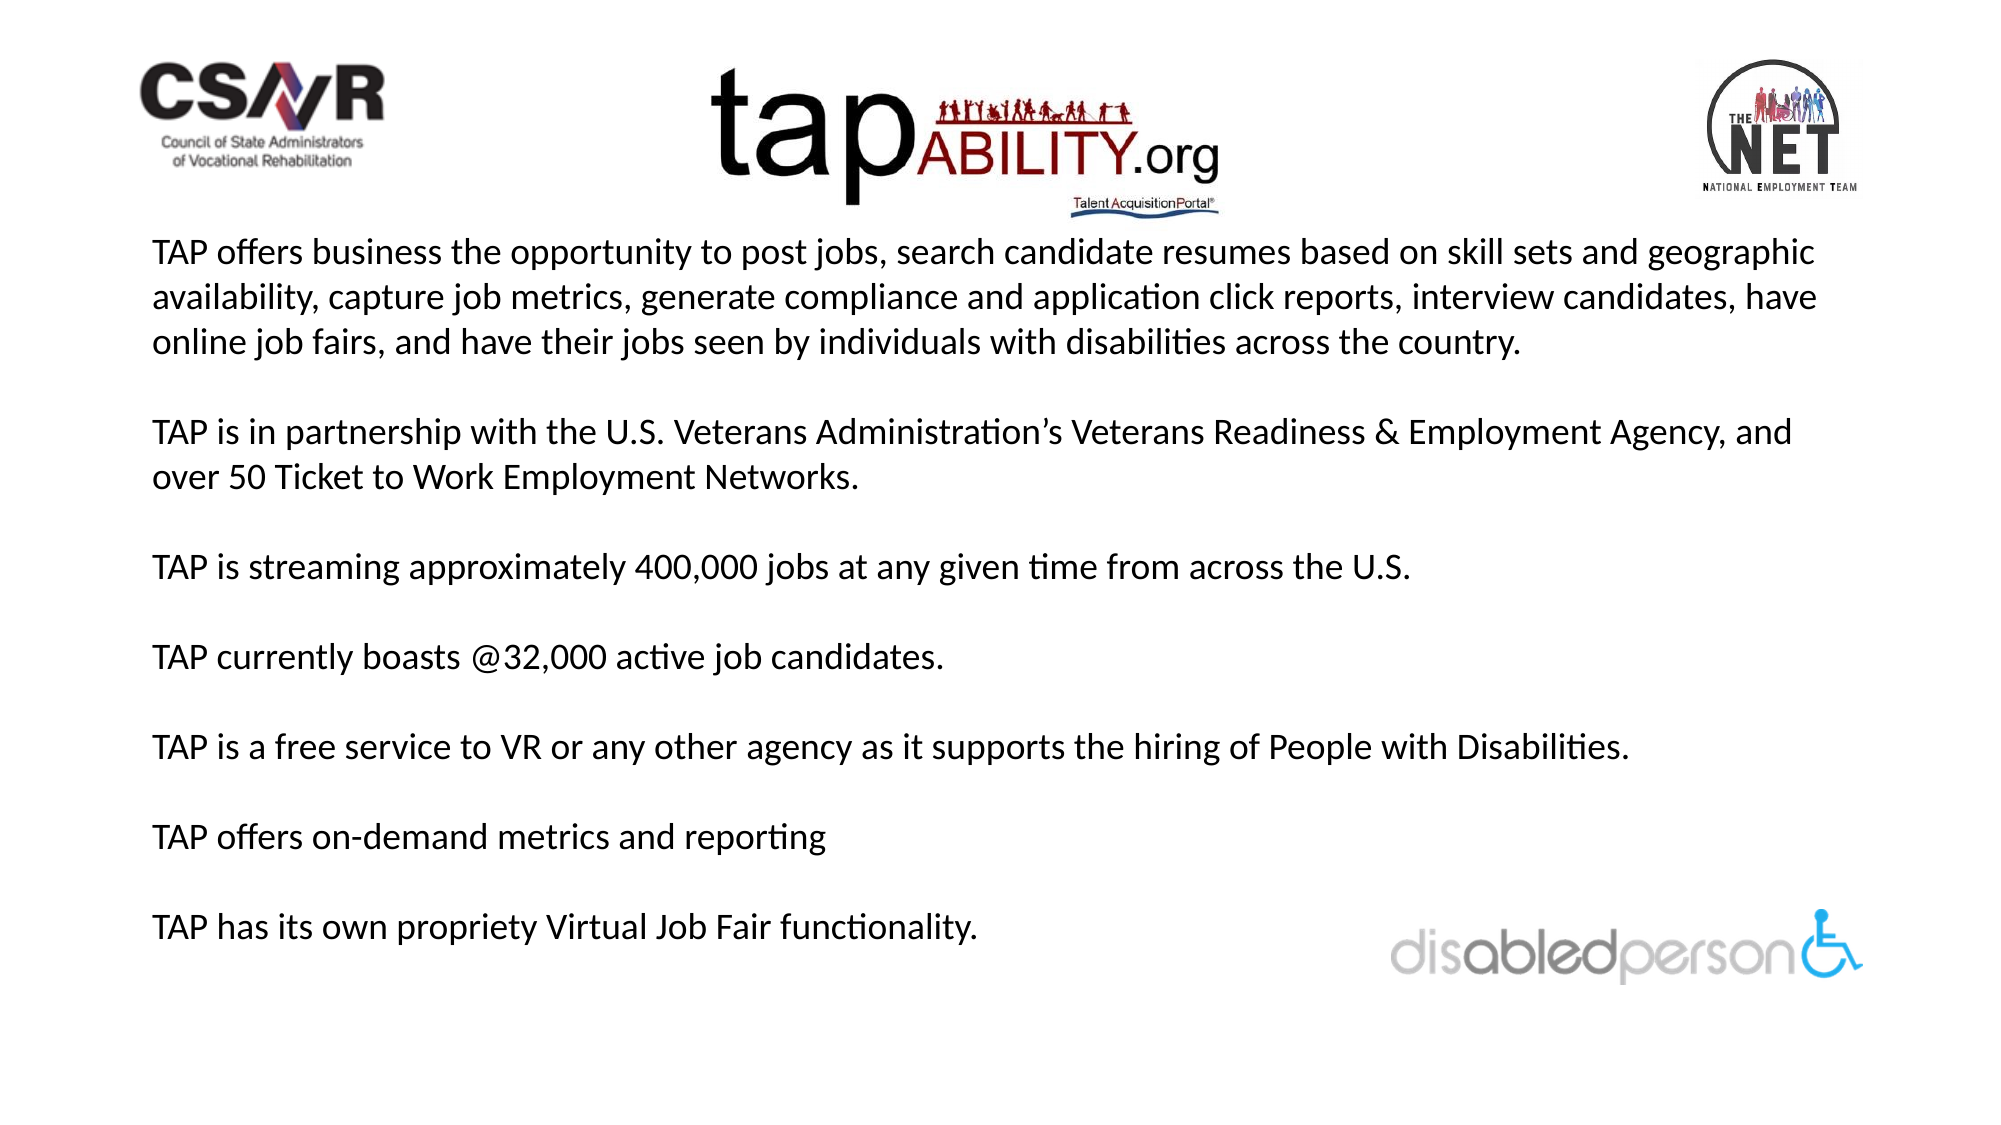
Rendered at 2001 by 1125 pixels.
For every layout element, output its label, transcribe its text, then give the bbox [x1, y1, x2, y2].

picture [1694, 59, 1863, 199]
title [1235, 59, 1863, 219]
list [137, 59, 388, 171]
picture [1391, 909, 1863, 985]
text_box TAP offers business the opportunity to post jobs, search candidate resumes based on skill sets and geographic availability, capture job metrics, generate compliance and application click reports, interview candidates, have online job fairs, and have their jobs seen by individuals with disabilities across the country. TAP is in partnership with the U.S. Veterans Administration’s Veterans Readiness & Employment Agency, and over 50 Ticket to Work Employment Networks. TAP is streaming approximately 400,000 jobs at any given time from across the U.S. TAP currently boasts @32,000 active job candidates. TAP is a free service to VR or any other agency as it supports the hiring of People with Disabilities. TAP offers on-demand metrics and reporting TAP has its own propriety Virtual Job Fair functionality. [137, 219, 1863, 1045]
title [137, 59, 695, 219]
picture [695, 44, 1235, 236]
